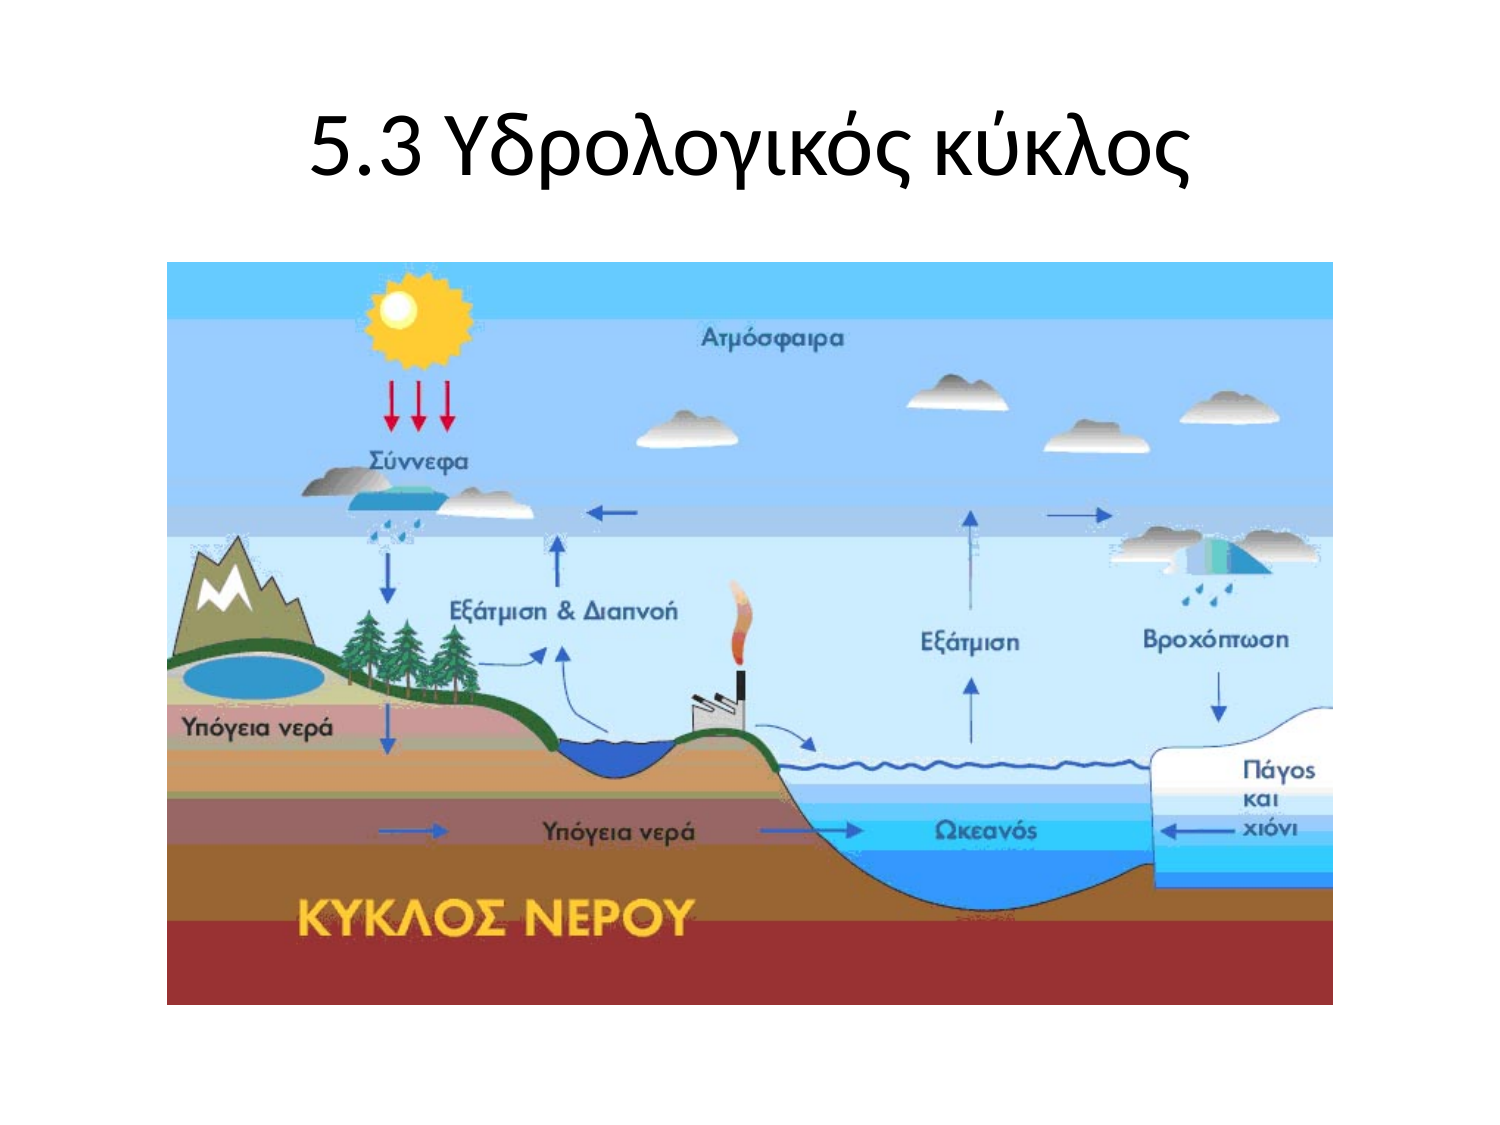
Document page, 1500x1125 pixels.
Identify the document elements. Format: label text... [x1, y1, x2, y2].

title 5.3 Υδρολογικός κύκλος [75, 45, 1425, 233]
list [167, 262, 1333, 1006]
